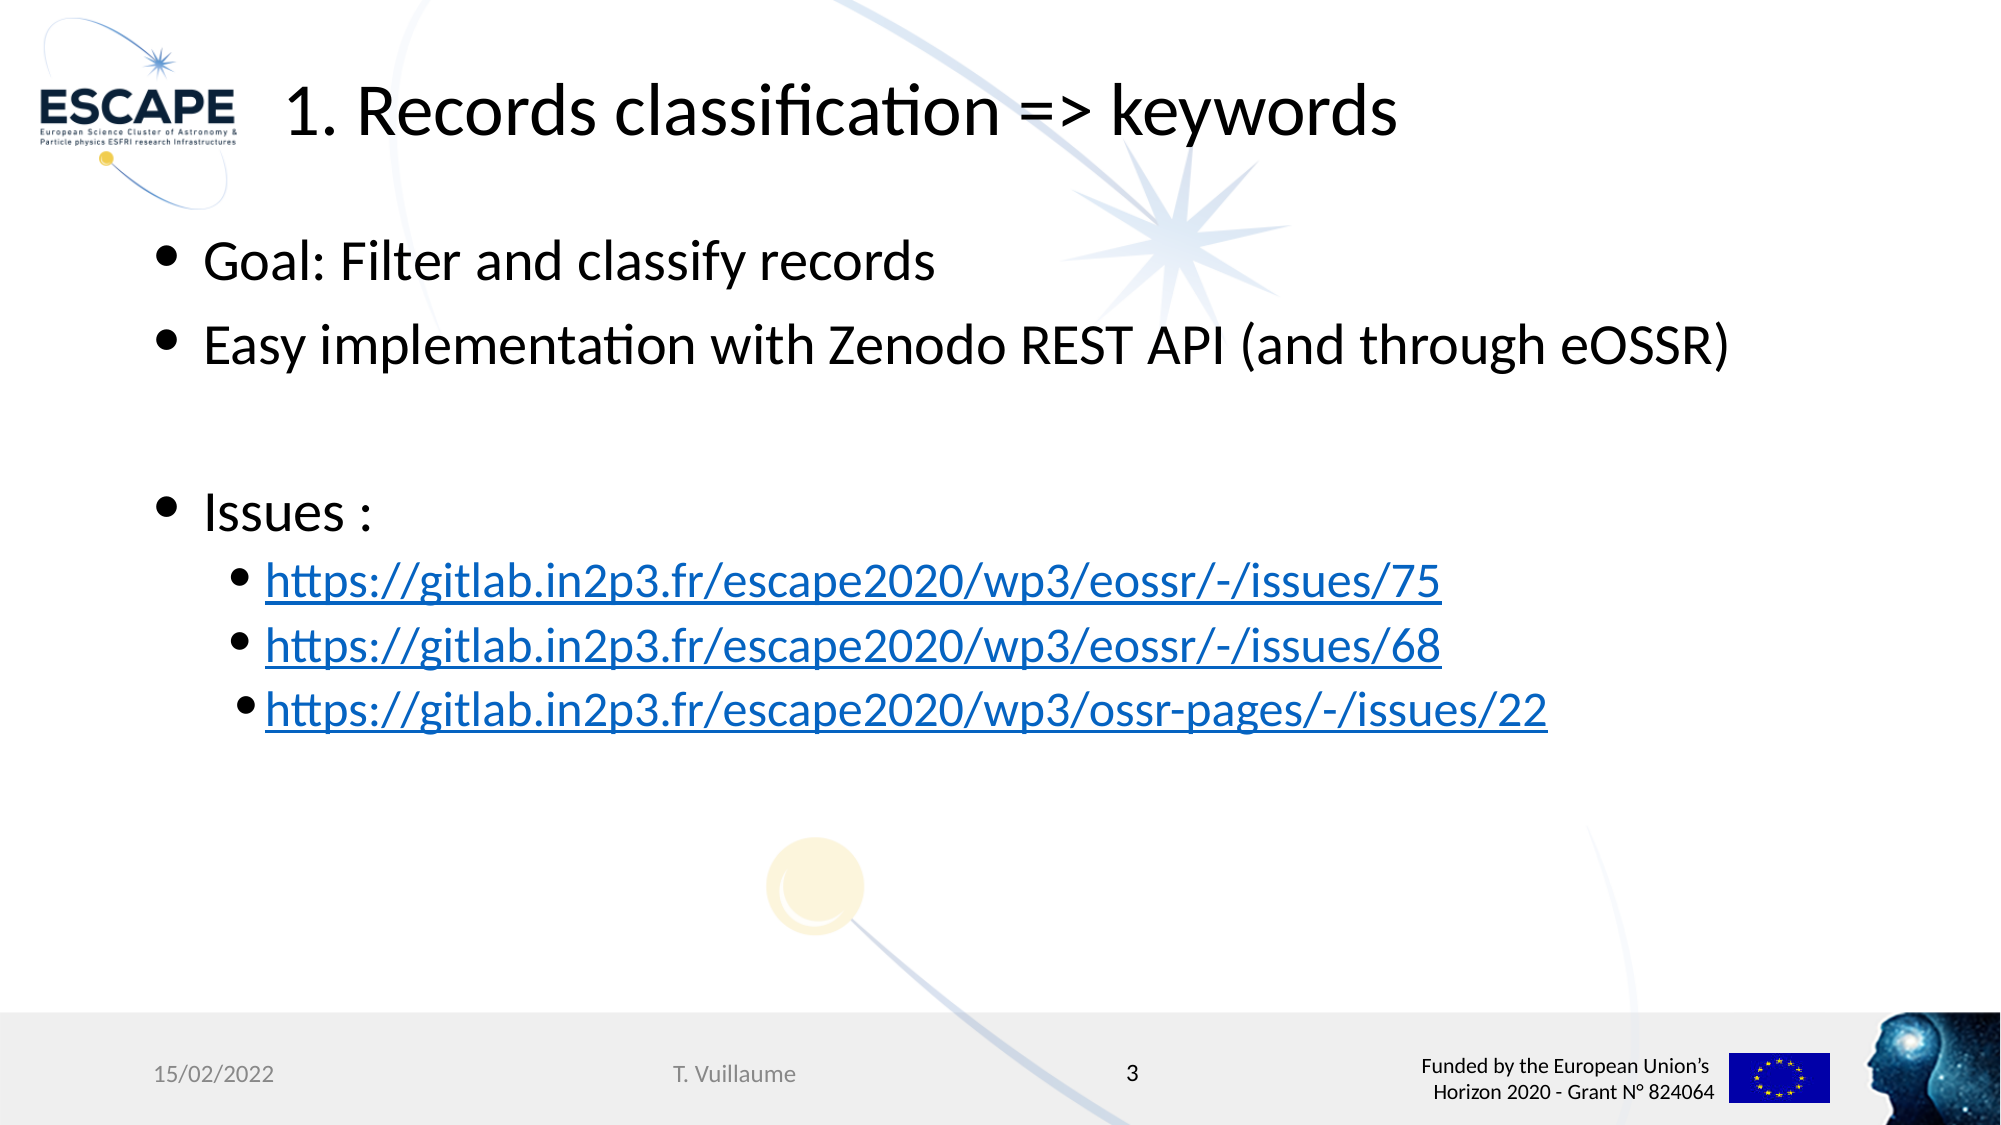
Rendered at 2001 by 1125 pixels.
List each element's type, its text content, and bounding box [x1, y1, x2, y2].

footer T. Vuillaume [428, 1042, 1042, 1103]
slide_number 3 [1072, 1041, 1193, 1101]
list Goal: Filter and classify records Easy implementation with Zenodo REST API (and through eOSSR) Issues : https://gitlab.in2p3.fr/escape2020/wp3/eossr/-/issues/75 https://gitlab.in2p3.fr/escape2020/wp3/eossr/-/issues/68 https://gitlab.in2p3.fr/escape2020/wp3/ossr-pages/-/issues/22 [137, 222, 1863, 1014]
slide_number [138, 1042, 395, 1103]
picture [0, 0, 2001, 1125]
title 1. Records classification => keywords [267, 26, 1863, 196]
